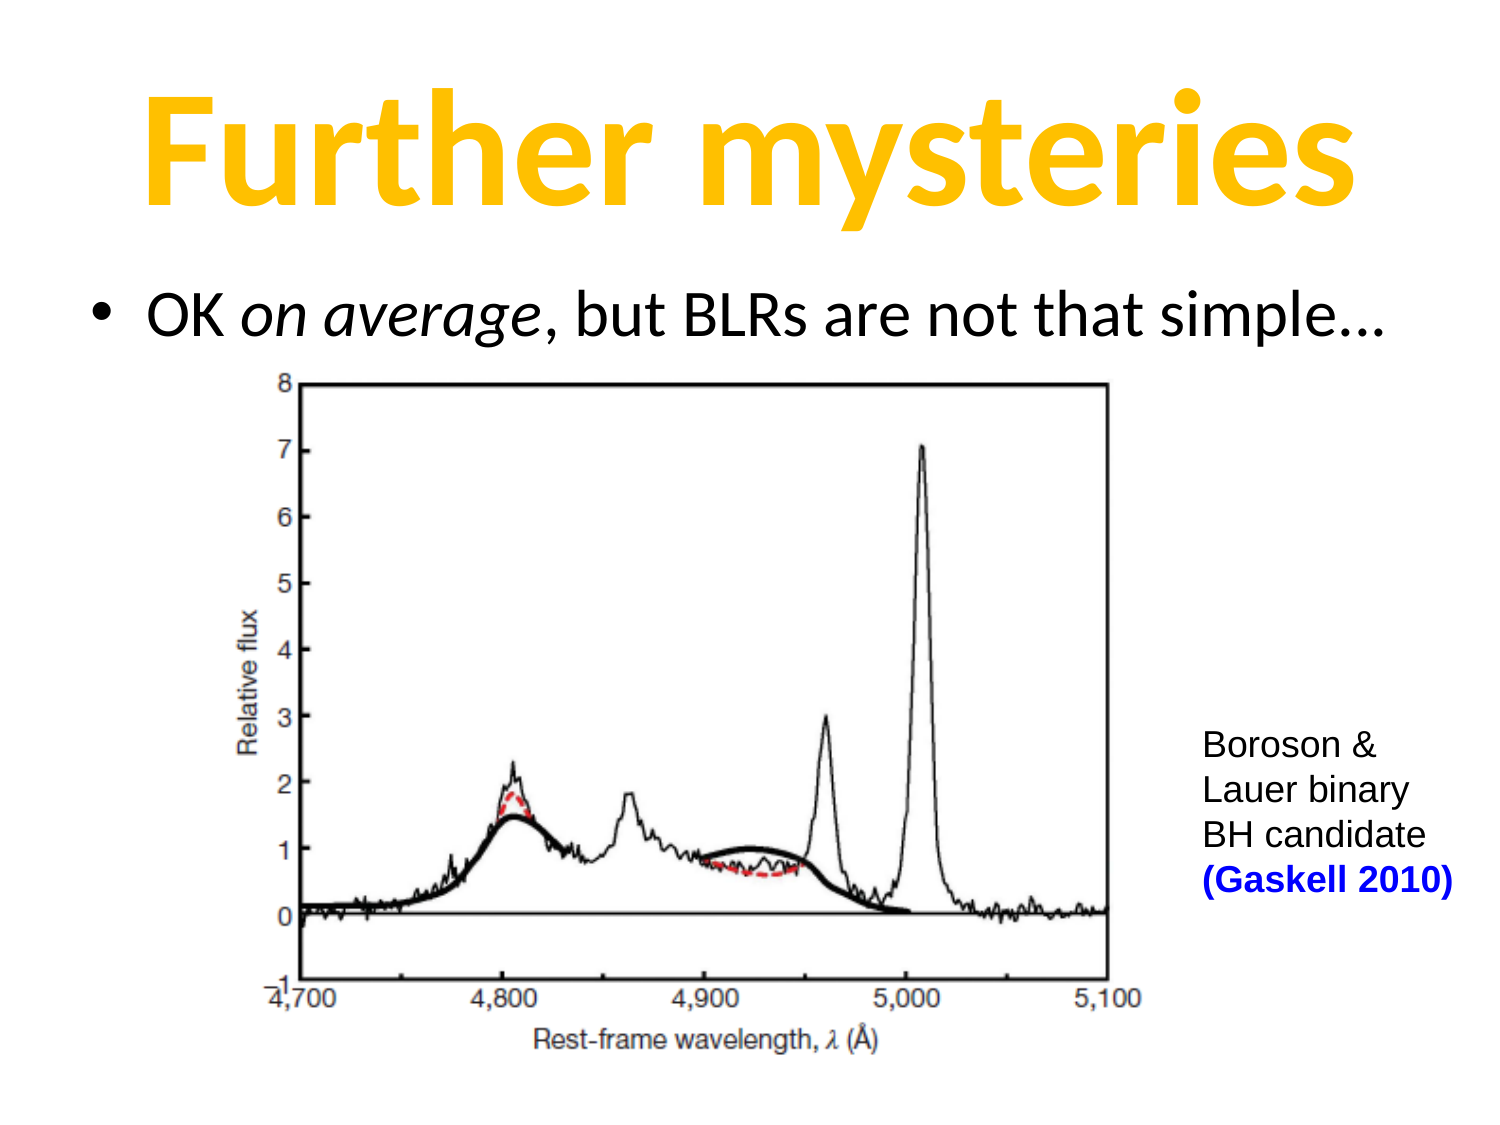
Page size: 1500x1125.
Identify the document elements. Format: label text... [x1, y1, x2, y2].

picture [187, 349, 1163, 1073]
text_box Boroson & Lauer binary BH candidate (Gaskell 2010) [1187, 712, 1475, 908]
list OK on average, but BLRs are not that simple... [74, 262, 1426, 1006]
title Further mysteries [74, 44, 1426, 233]
